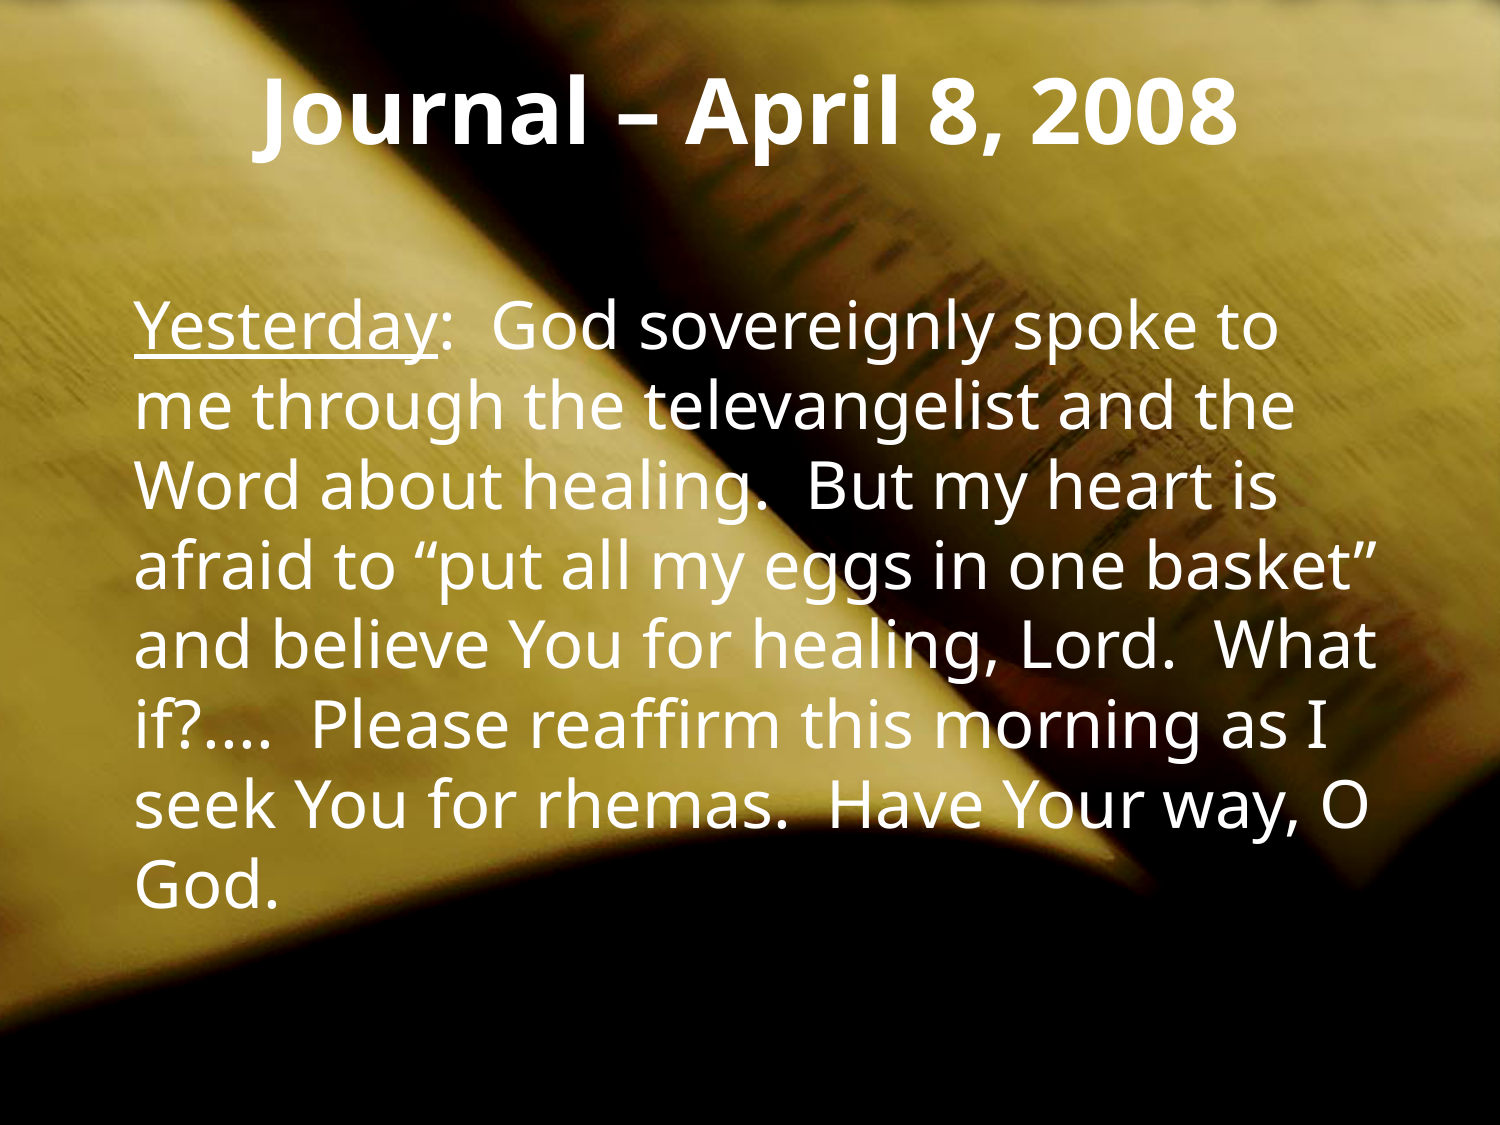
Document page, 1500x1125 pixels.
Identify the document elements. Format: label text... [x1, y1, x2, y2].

list Yesterday: God sovereignly spoke to me through the televangelist and the Word about healing. But my heart is afraid to “put all my eggs in one basket” and believe You for healing, Lord. What if?.... Please reaffirm this morning as I seek You for rhemas. Have Your way, O God. [62, 274, 1413, 1076]
title Journal – April 8, 2008 [75, 45, 1425, 233]
picture [0, 0, 1500, 1125]
